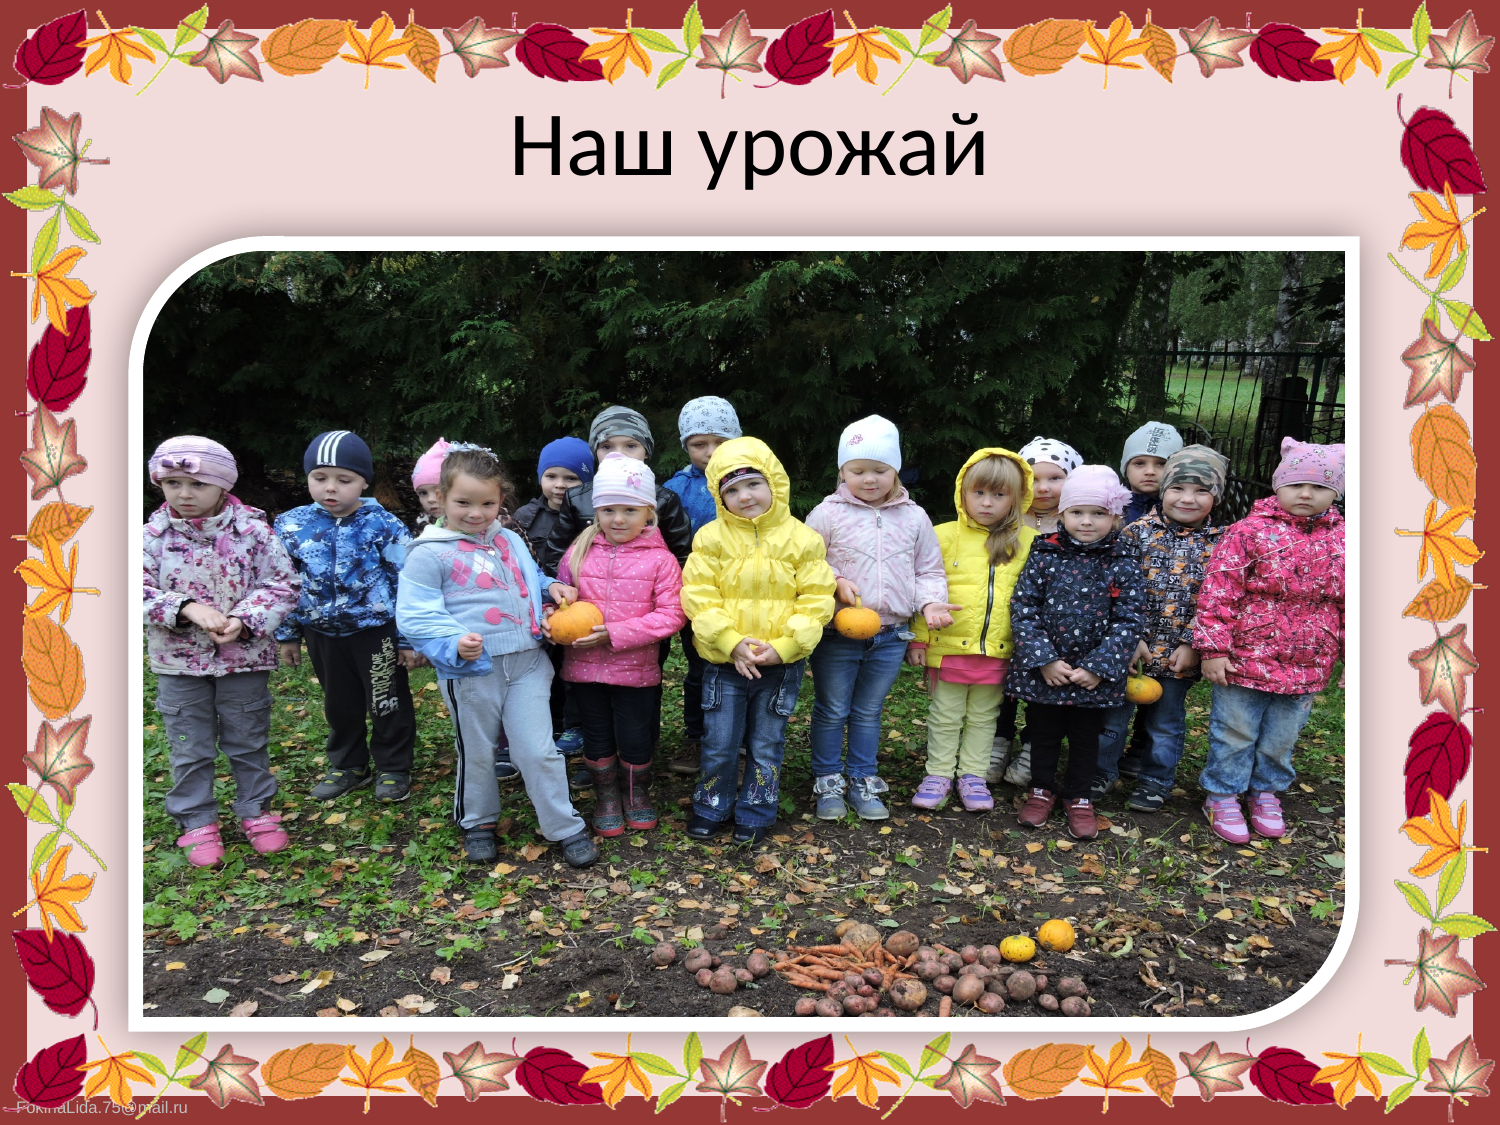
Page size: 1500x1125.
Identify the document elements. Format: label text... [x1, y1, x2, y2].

picture [0, 0, 1500, 1125]
title Наш урожай [74, 44, 1426, 233]
